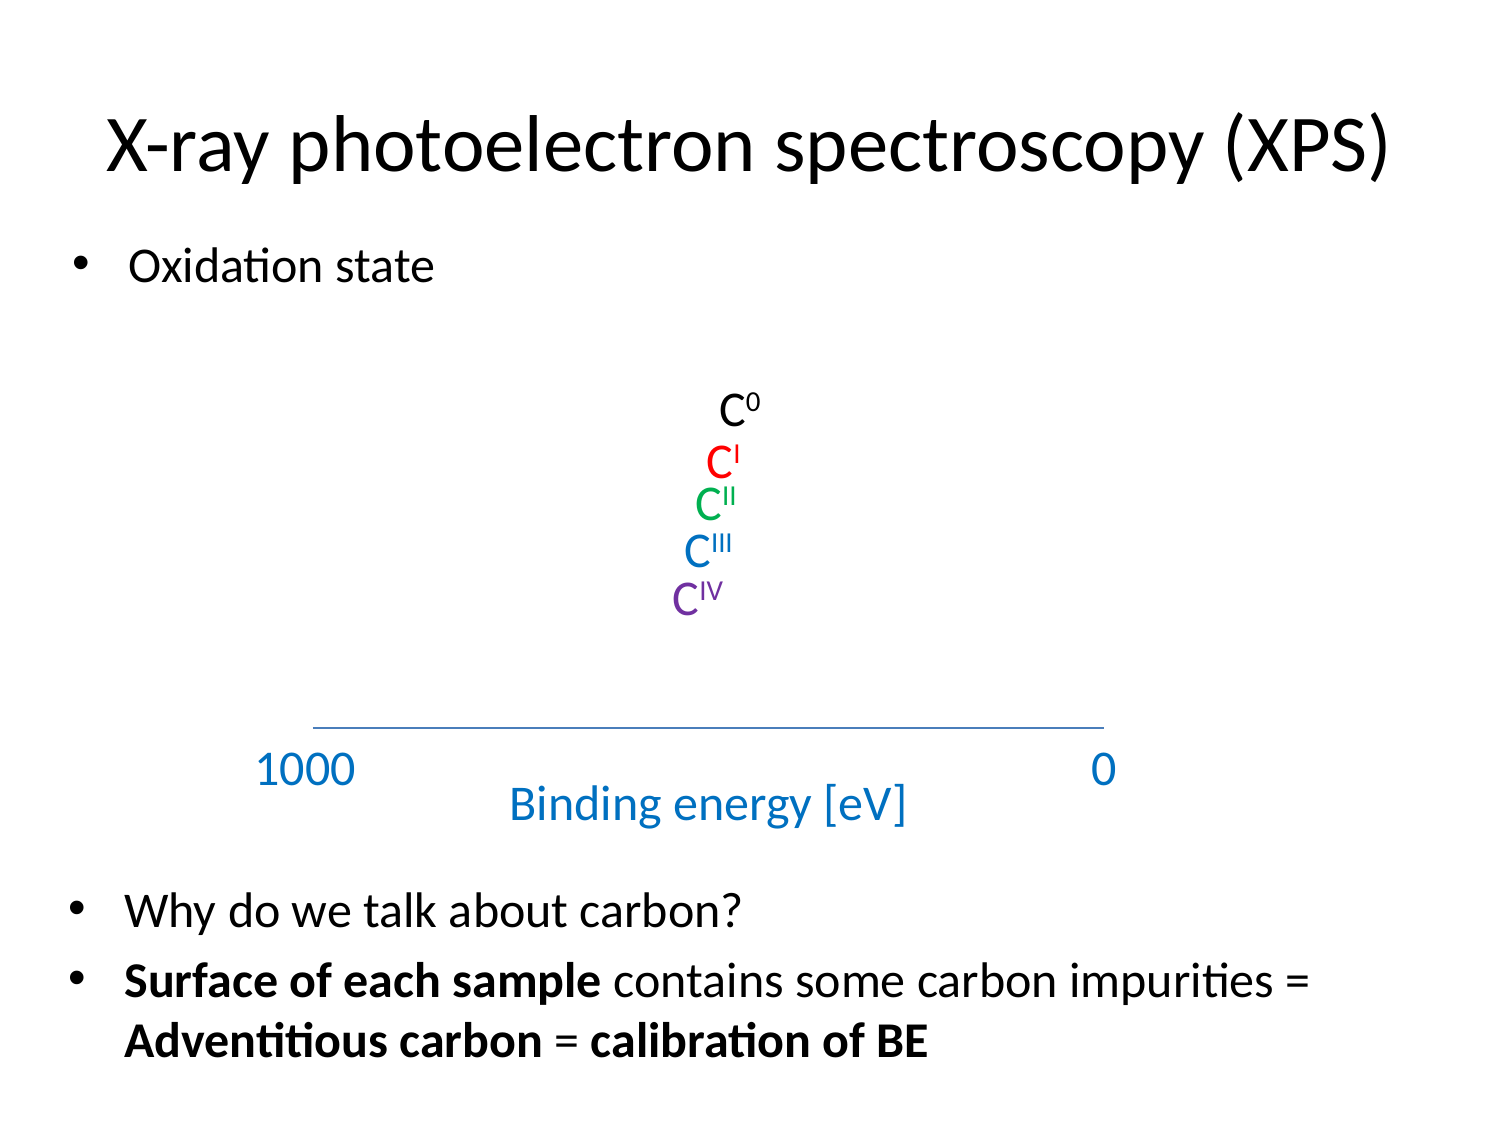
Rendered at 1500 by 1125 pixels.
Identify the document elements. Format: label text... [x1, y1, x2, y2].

text_box Binding energy [eV] [494, 763, 923, 838]
text_box Oxidation state [57, 225, 1407, 526]
text_box CI [691, 420, 756, 496]
text_box CII [680, 463, 752, 538]
text_box C0 [704, 368, 776, 444]
text_box Why do we talk about carbon? Surface of each sample contains some carbon impurities = Adventitious carbon = calibration of BE [53, 869, 1447, 1106]
text_box CIV [657, 557, 738, 633]
text_box 0 [1076, 727, 1132, 803]
text_box 1000 [239, 727, 371, 803]
text_box CIII [669, 510, 748, 586]
title X-ray photoelectron spectroscopy (XPS) [75, 45, 1425, 233]
